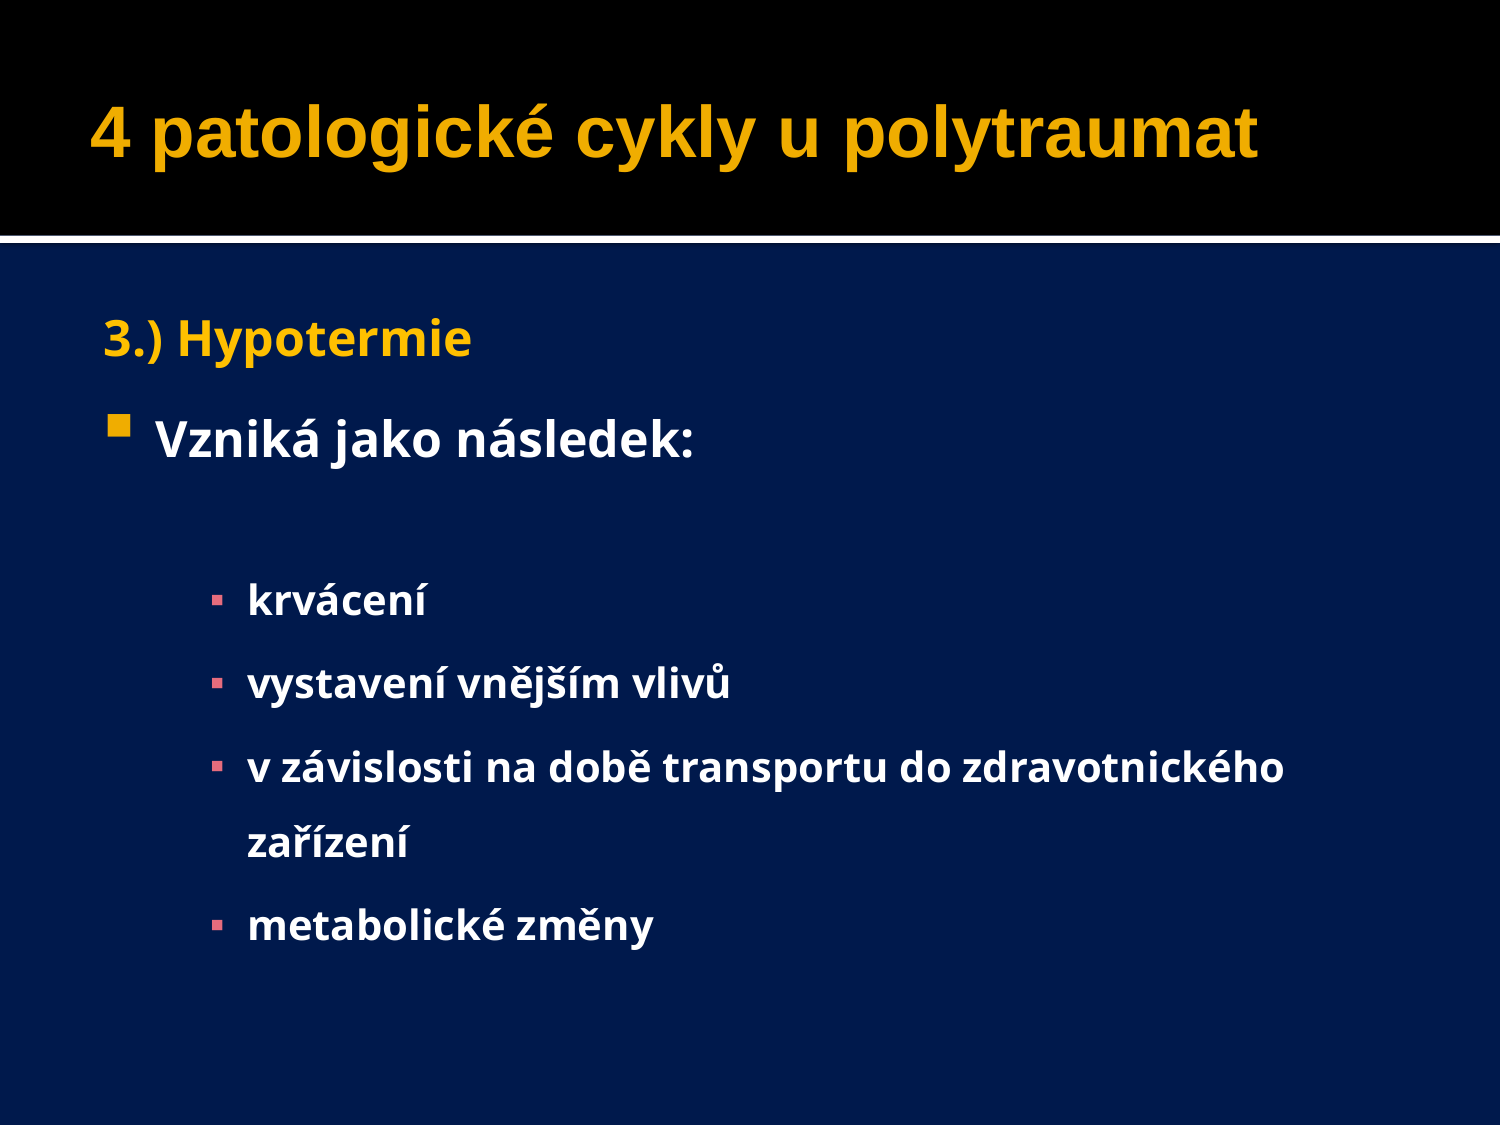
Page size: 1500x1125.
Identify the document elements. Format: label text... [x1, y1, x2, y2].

title 4 patologické cykly u polytraumat [75, 25, 1425, 231]
list 3.) Hypotermie Vzniká jako následek: krvácení vystavení vnějším vlivů v závislosti na době transportu do zdravotnického zařízení metabolické změny [75, 291, 1425, 1050]
